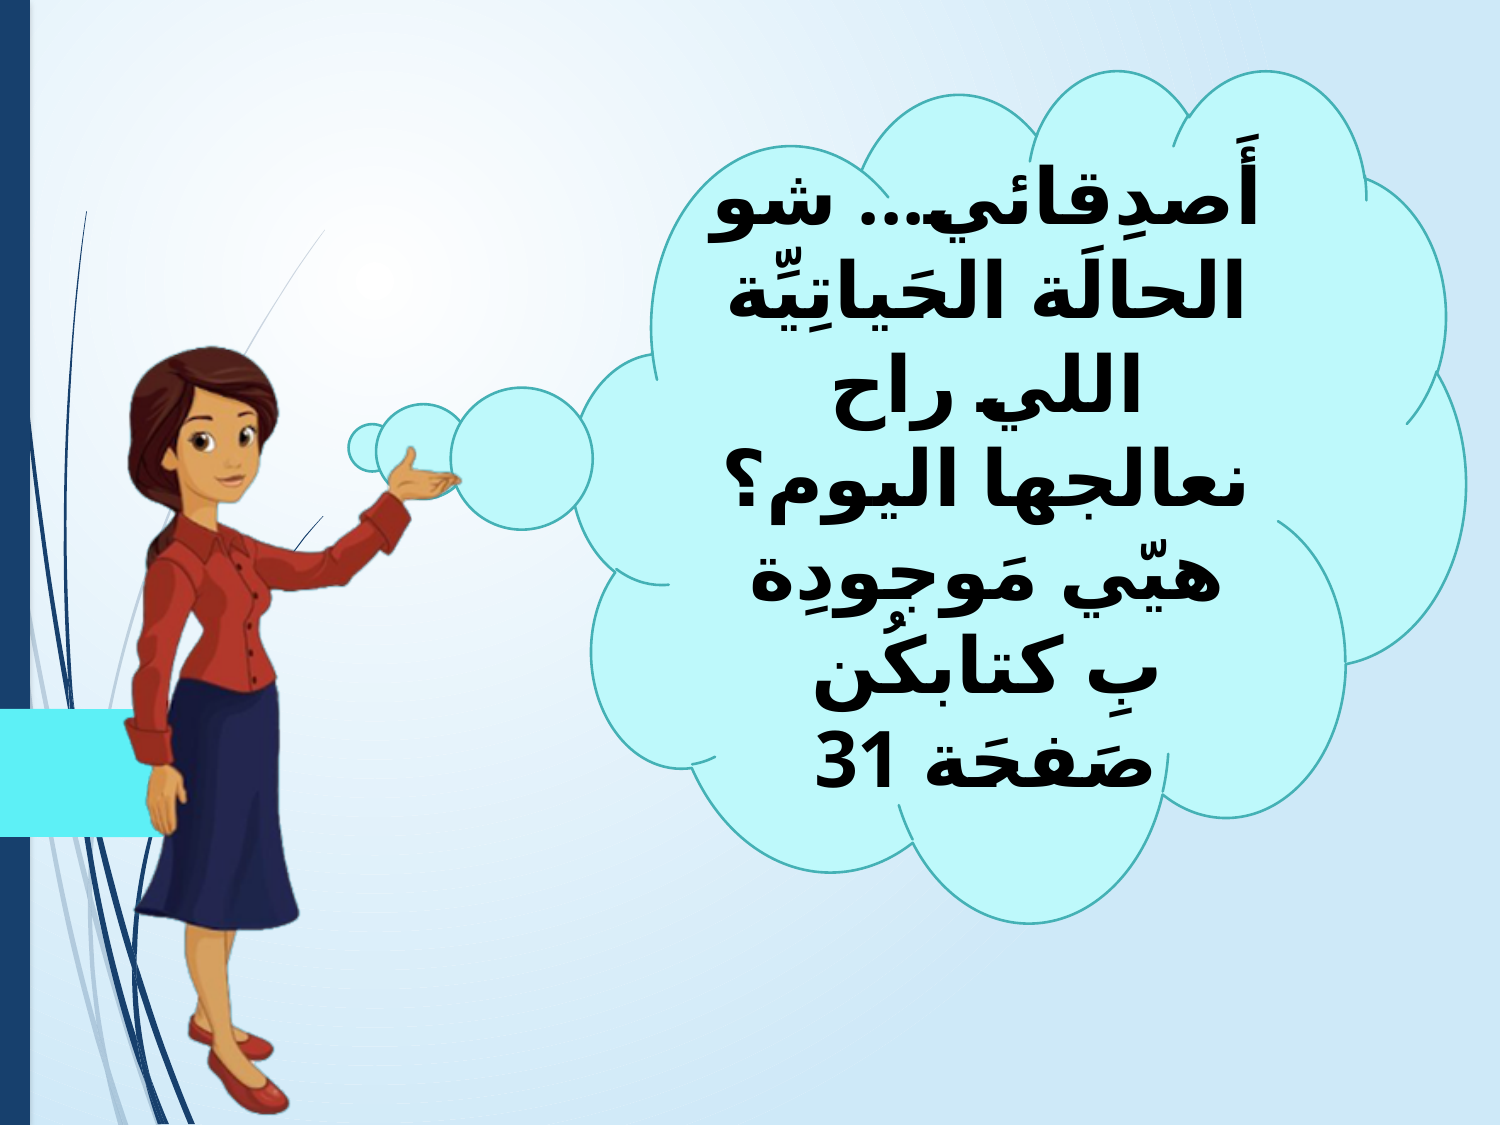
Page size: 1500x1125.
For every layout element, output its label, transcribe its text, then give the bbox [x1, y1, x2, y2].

picture [0, 297, 522, 1125]
text_box أَصدِقائي... شو الحالَة الحَياتِيِّة اللي راح نعالجها اليوم؟ هيّي مَوجودِة بِ كتابكُن صَفحَة 31 [526, 69, 1468, 925]
